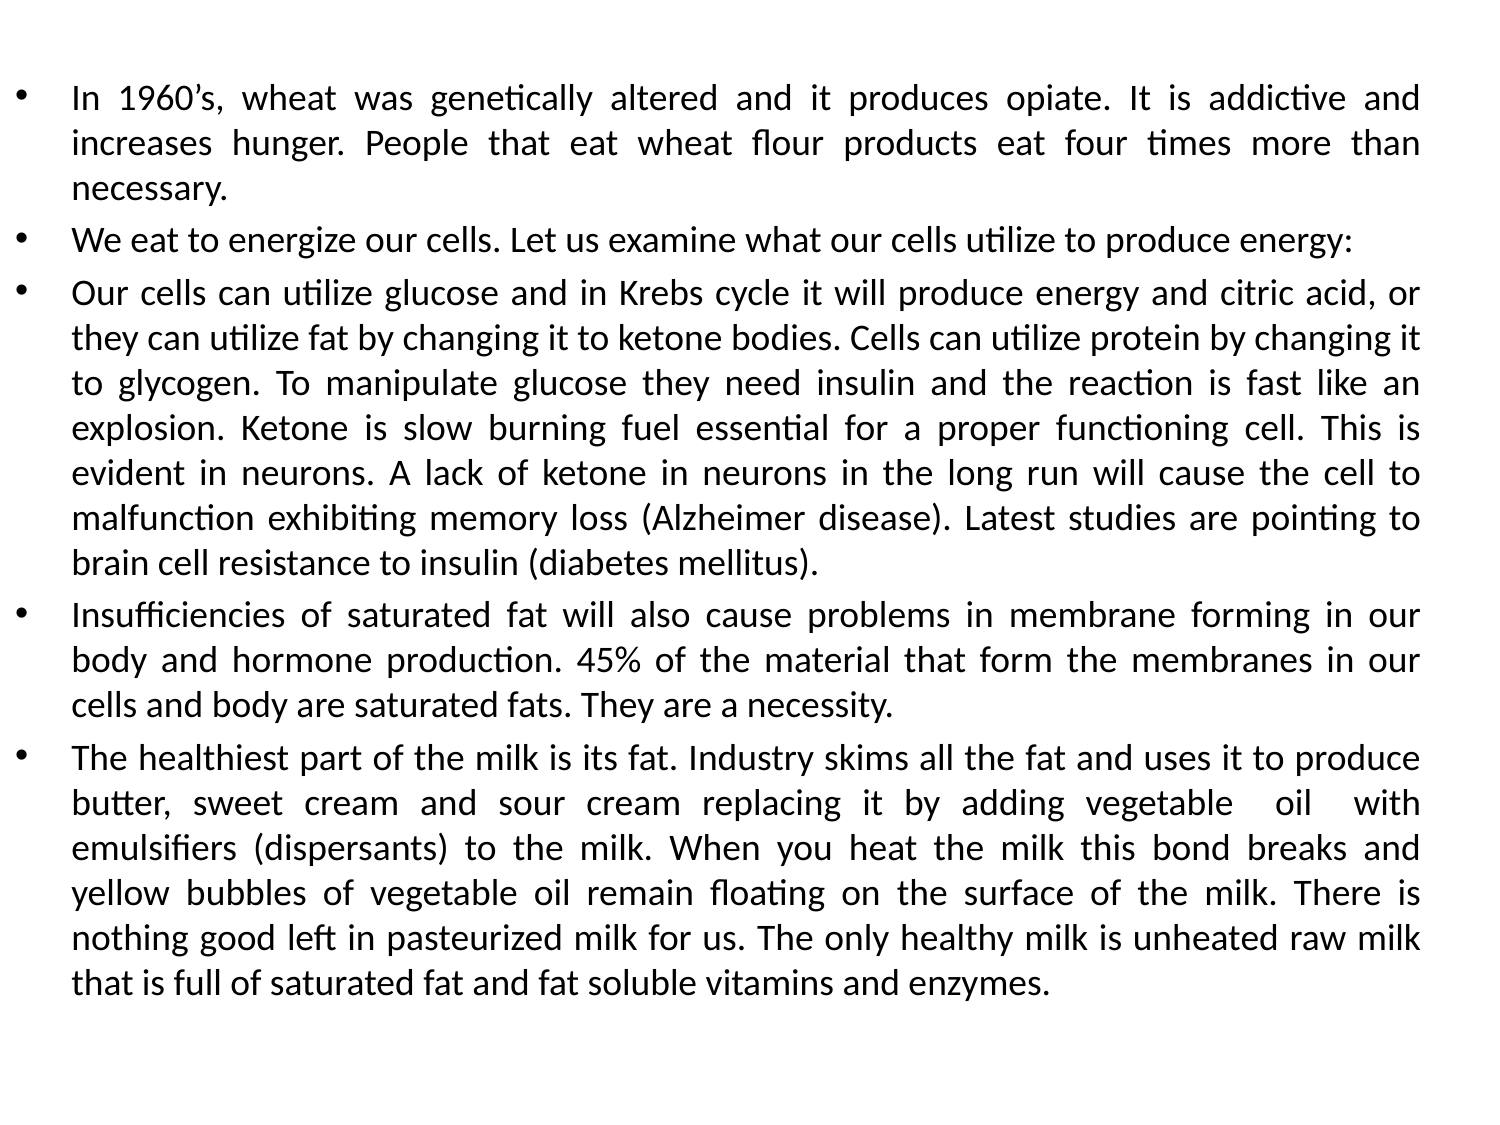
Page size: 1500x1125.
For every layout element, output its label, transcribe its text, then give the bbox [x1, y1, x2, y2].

list In 1960’s, wheat was genetically altered and it produces opiate. It is addictive and increases hunger. People that eat wheat flour products eat four times more than necessary. We eat to energize our cells. Let us examine what our cells utilize to produce energy: Our cells can utilize glucose and in Krebs cycle it will produce energy and citric acid, or they can utilize fat by changing it to ketone bodies. Cells can utilize protein by changing it to glycogen. To manipulate glucose they need insulin and the reaction is fast like an explosion. Ketone is slow burning fuel essential for a proper functioning cell. This is evident in neurons. A lack of ketone in neurons in the long run will cause the cell to malfunction exhibiting memory loss (Alzheimer disease). Latest studies are pointing to brain cell resistance to insulin (diabetes mellitus). Insufficiencies of saturated fat will also cause problems in membrane forming in our body and hormone production. 45% of the material that form the membranes in our cells and body are saturated fats. They are a necessity. The healthiest part of the milk is its fat. Industry skims all the fat and uses it to produce butter, sweet cream and sour cream replacing it by adding vegetable oil with emulsifiers (dispersants) to the milk. When you heat the milk this bond breaks and yellow bubbles of vegetable oil remain floating on the surface of the milk. There is nothing good left in pasteurized milk for us. The only healthy milk is unheated raw milk that is full of saturated fat and fat soluble vitamins and enzymes. [0, 12, 1438, 1125]
